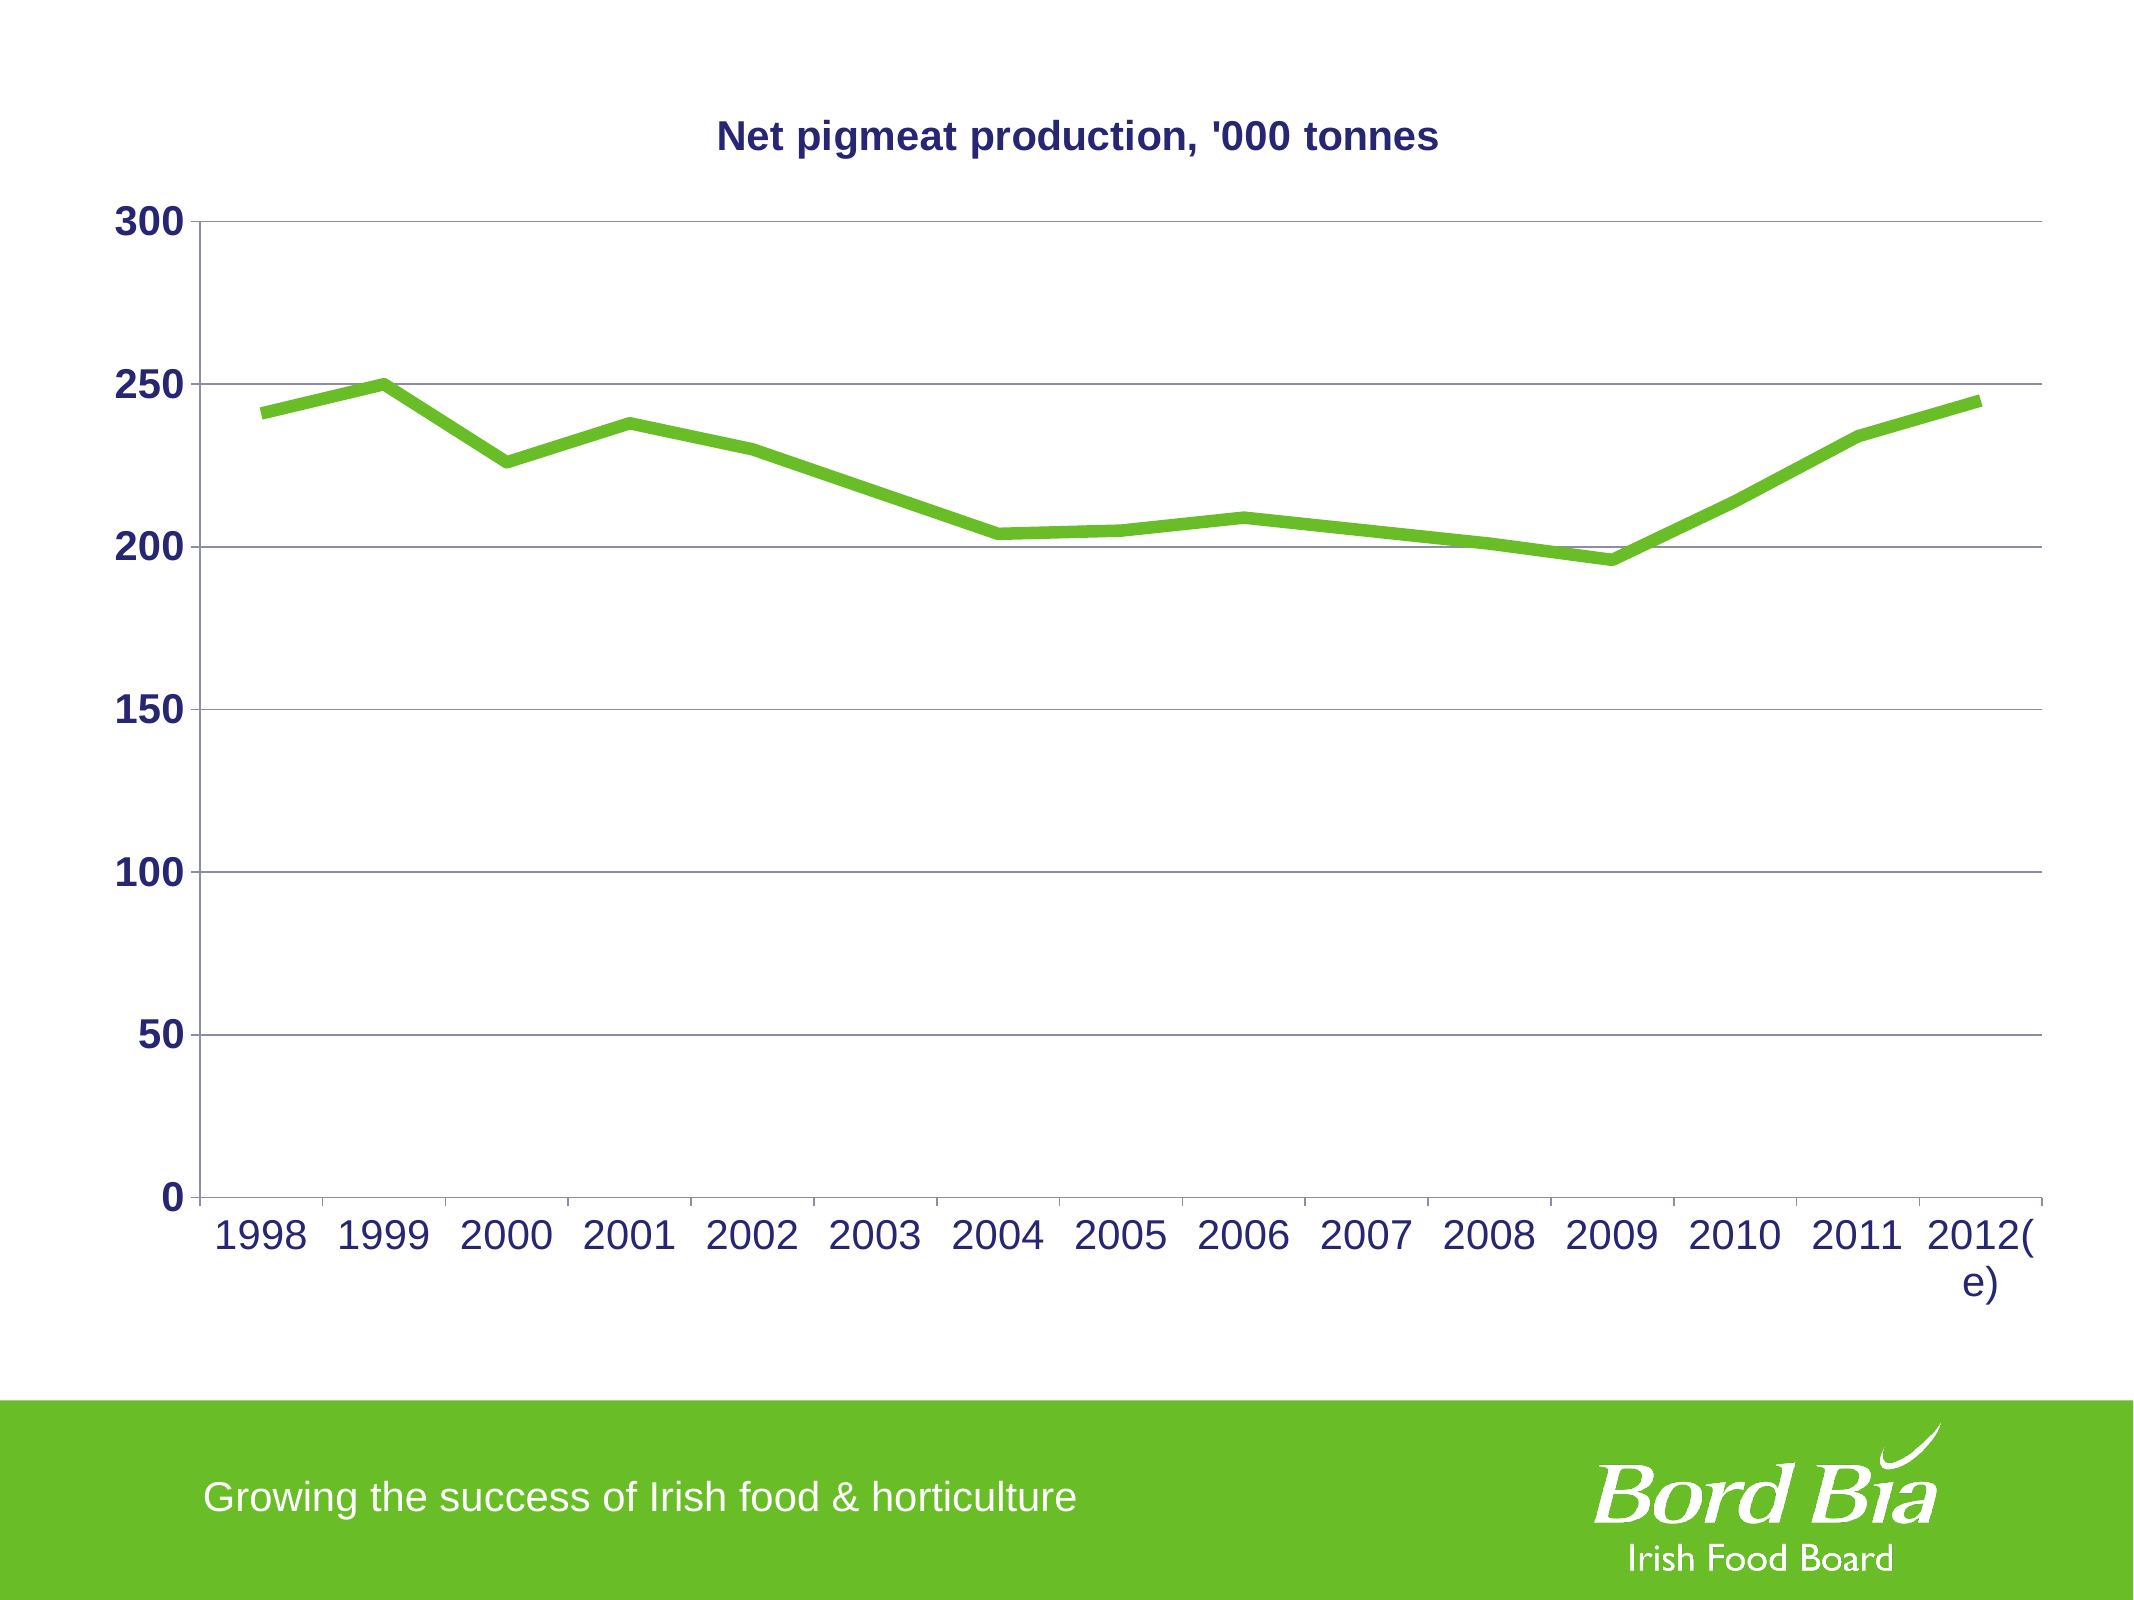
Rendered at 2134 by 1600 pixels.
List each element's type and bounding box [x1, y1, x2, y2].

chart [74, 67, 2083, 1332]
picture [1594, 1420, 1941, 1571]
